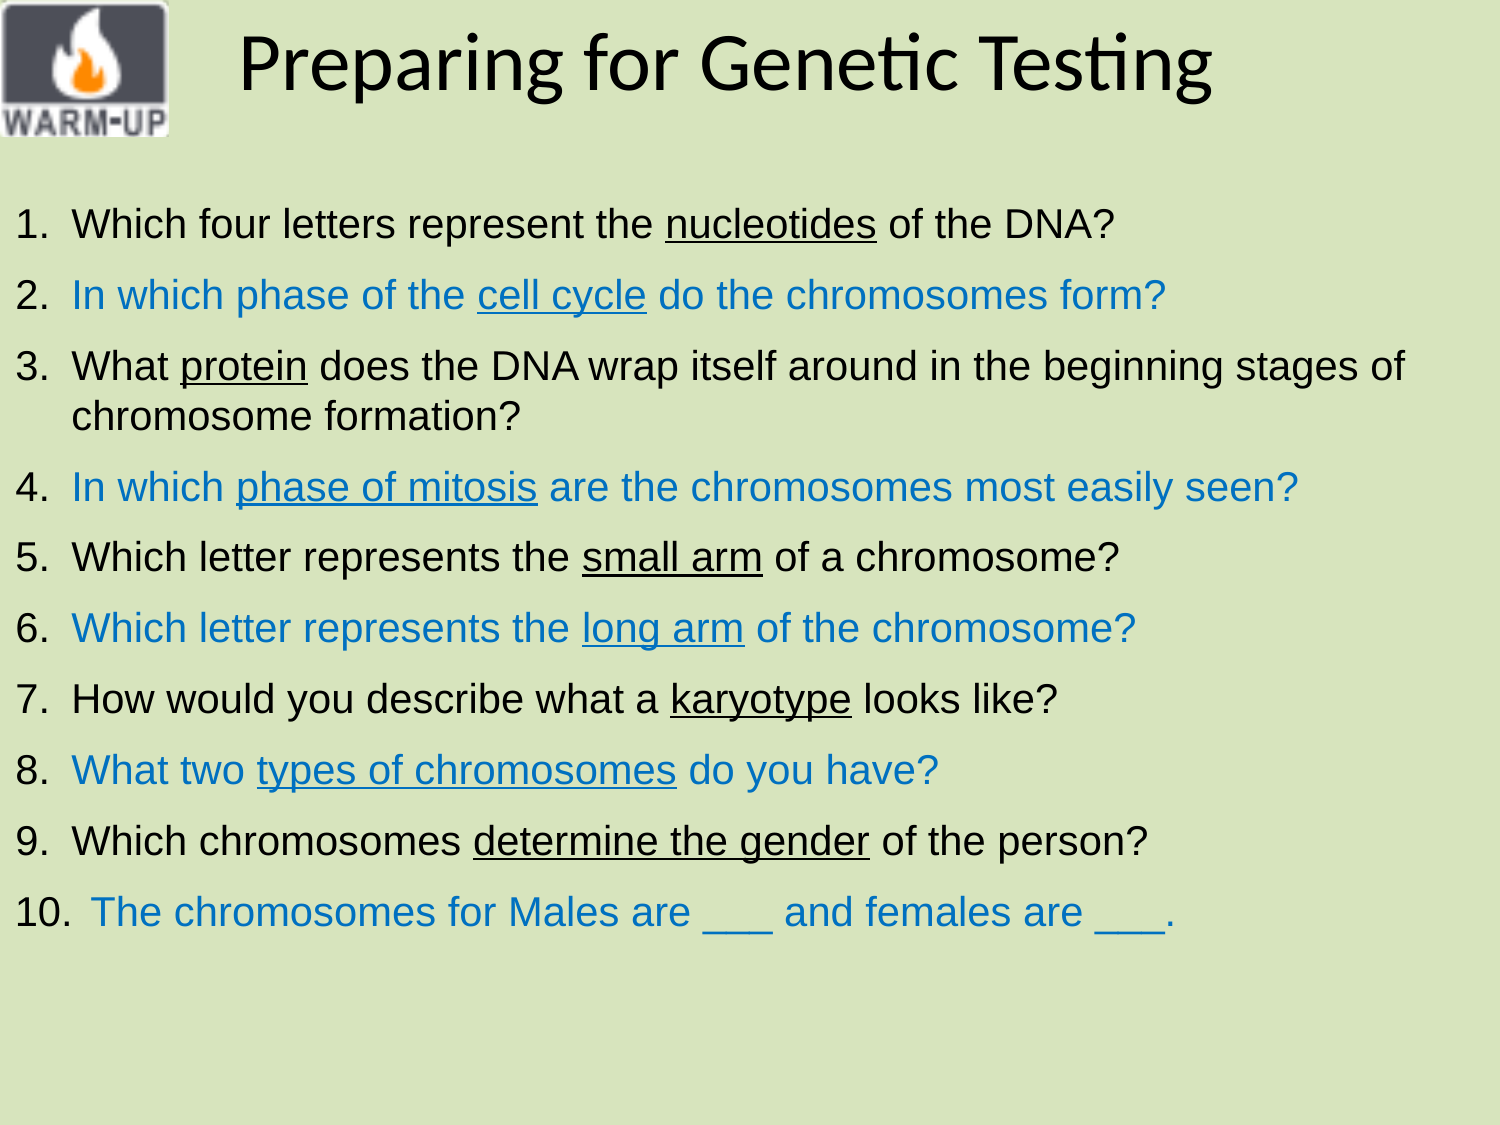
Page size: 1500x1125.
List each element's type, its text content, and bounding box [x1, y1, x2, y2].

picture [0, 0, 170, 138]
text_box Preparing for Genetic Testing [170, 0, 1284, 115]
text_box Which four letters represent the nucleotides of the DNA? In which phase of the cell cycle do the chromosomes form? What protein does the DNA wrap itself around in the beginning stages of chromosome formation? In which phase of mitosis are the chromosomes most easily seen? Which letter represents the small arm of a chromosome? Which letter represents the long arm of the chromosome? How would you describe what a karyotype looks like? What two types of chromosomes do you have? Which chromosomes determine the gender of the person? The chromosomes for Males are ___ and females are ___. [0, 189, 1488, 992]
